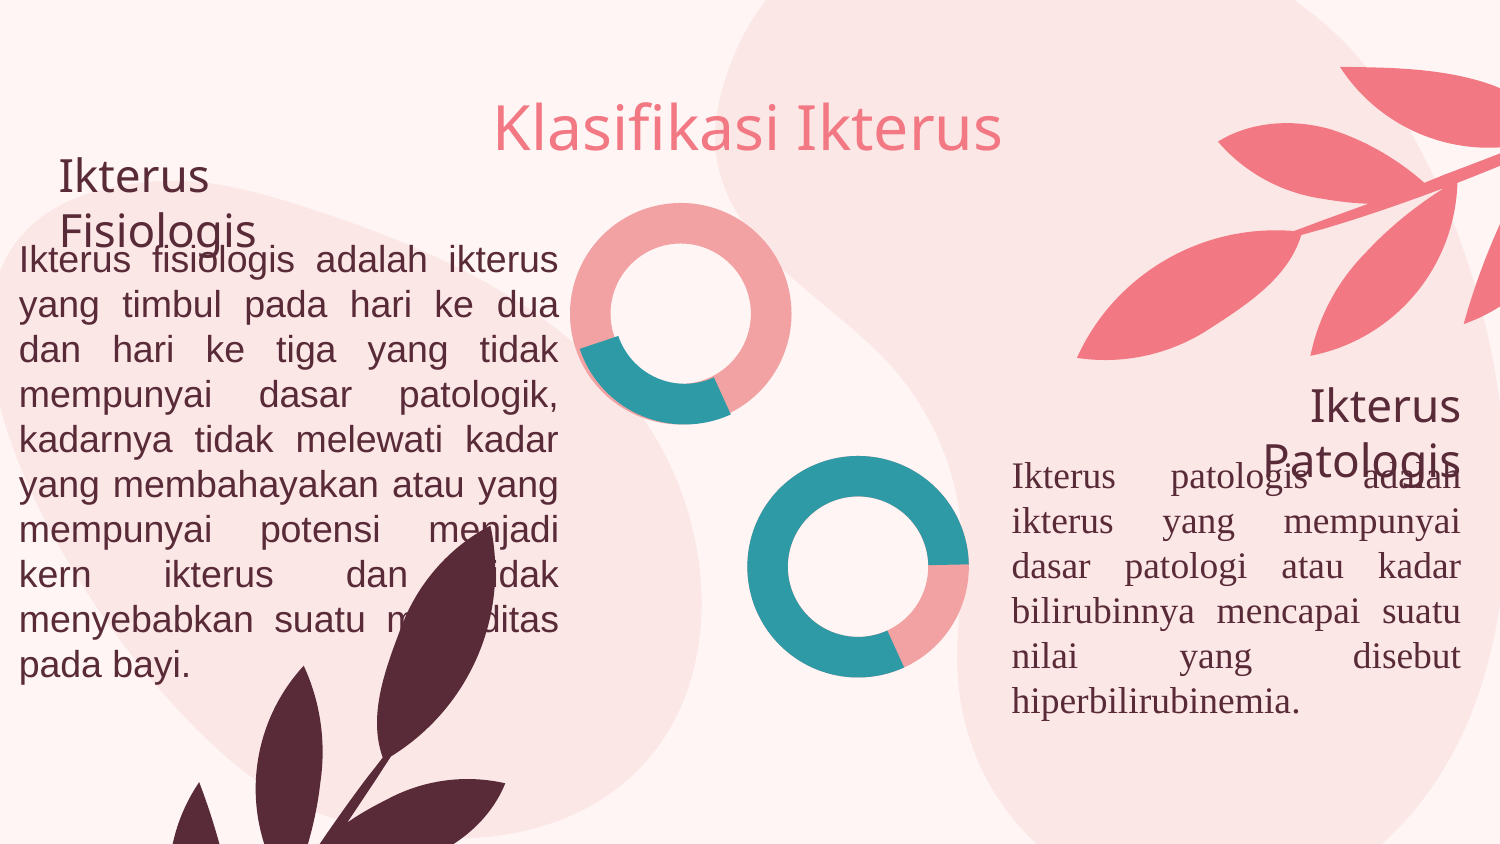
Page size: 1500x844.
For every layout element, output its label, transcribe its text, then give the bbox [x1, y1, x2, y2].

text_box [747, 455, 969, 678]
title Klasifikasi Ikterus [116, 72, 1380, 167]
text_box [888, 565, 969, 668]
text_box [579, 335, 731, 425]
subtitle Ikterus patologis adalah ikterus yang mempunyai dasar patologi atau kadar bilirubinnya mencapai suatu nilai yang disebut hiperbilirubinemia. [996, 436, 1477, 530]
subtitle Ikterus Fisiologis [43, 132, 400, 207]
text_box [570, 202, 792, 423]
subtitle Ikterus Patologis [1120, 361, 1477, 436]
subtitle Ikterus fisiologis adalah ikterus yang timbul pada hari ke dua dan hari ke tiga yang tidak mempunyai dasar patologik, kadarnya tidak melewati kadar yang membahayakan atau yang mempunyai potensi menjadi kern ikterus dan tidak menyebabkan suatu morbiditas pada bayi. [4, 219, 574, 314]
